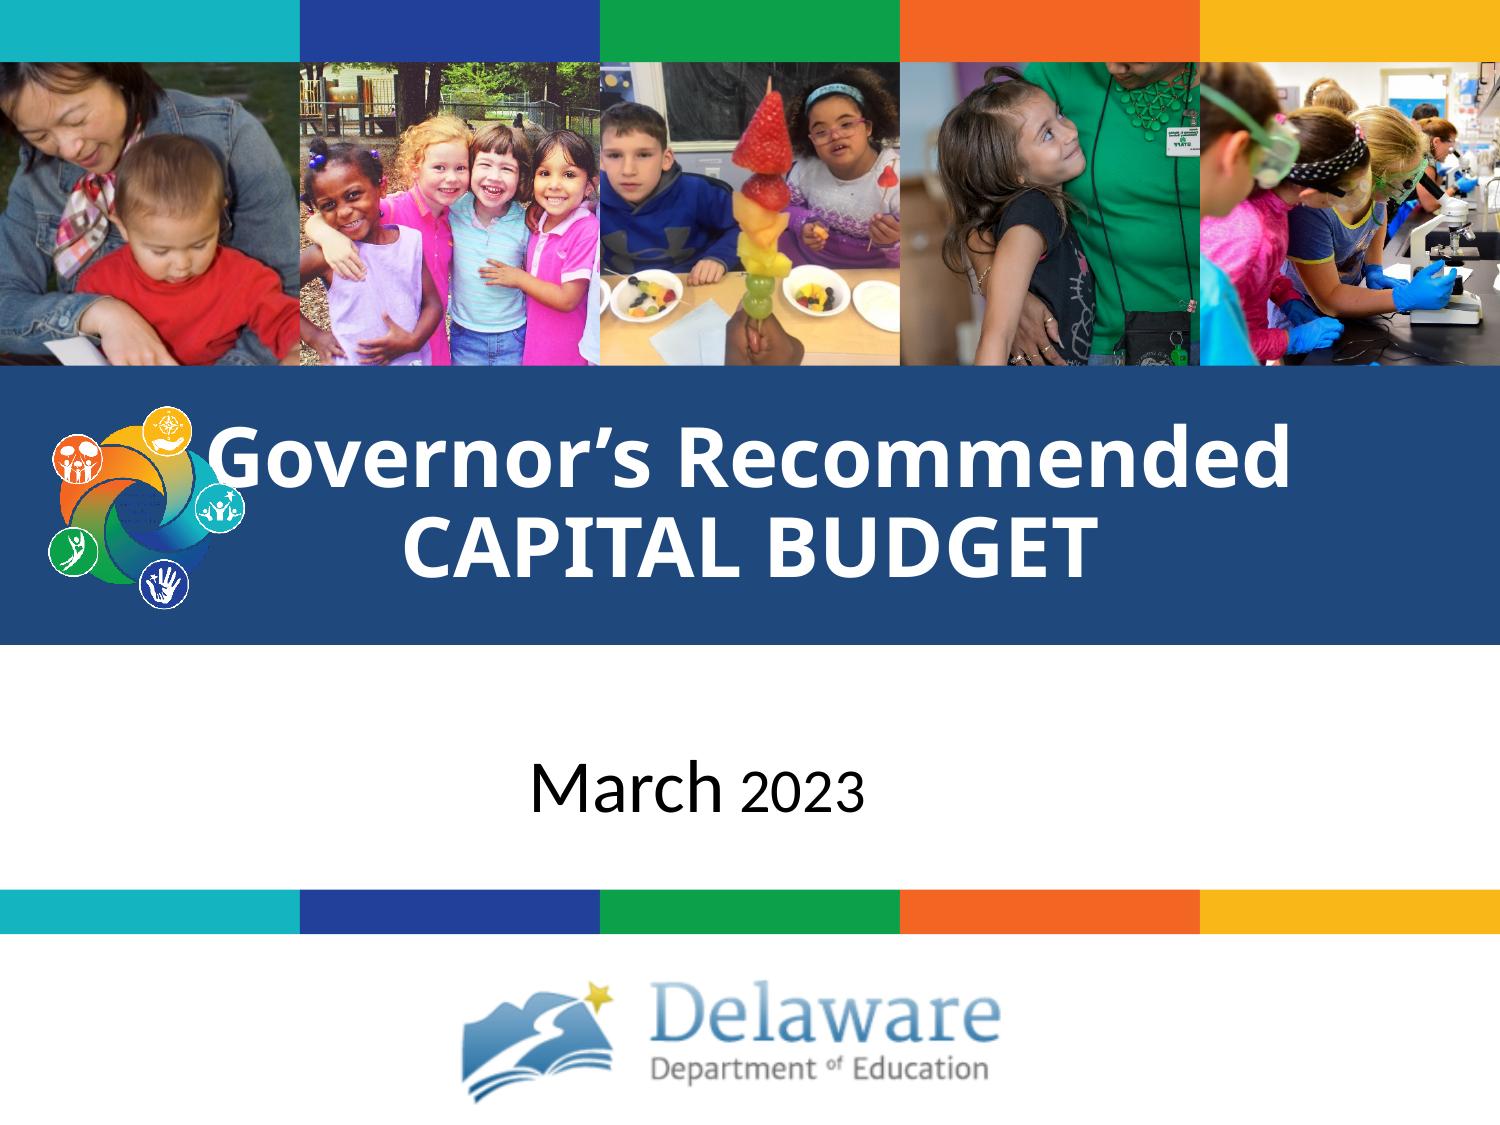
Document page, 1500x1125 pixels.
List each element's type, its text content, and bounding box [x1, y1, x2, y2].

title Governor’s Recommended CAPITAL BUDGET [0, 365, 1500, 645]
text_box March 2023 [494, 730, 900, 836]
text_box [0, 889, 1500, 935]
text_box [0, 0, 1500, 63]
picture [422, 955, 1025, 1112]
picture [23, 392, 274, 633]
picture [0, 63, 1500, 376]
